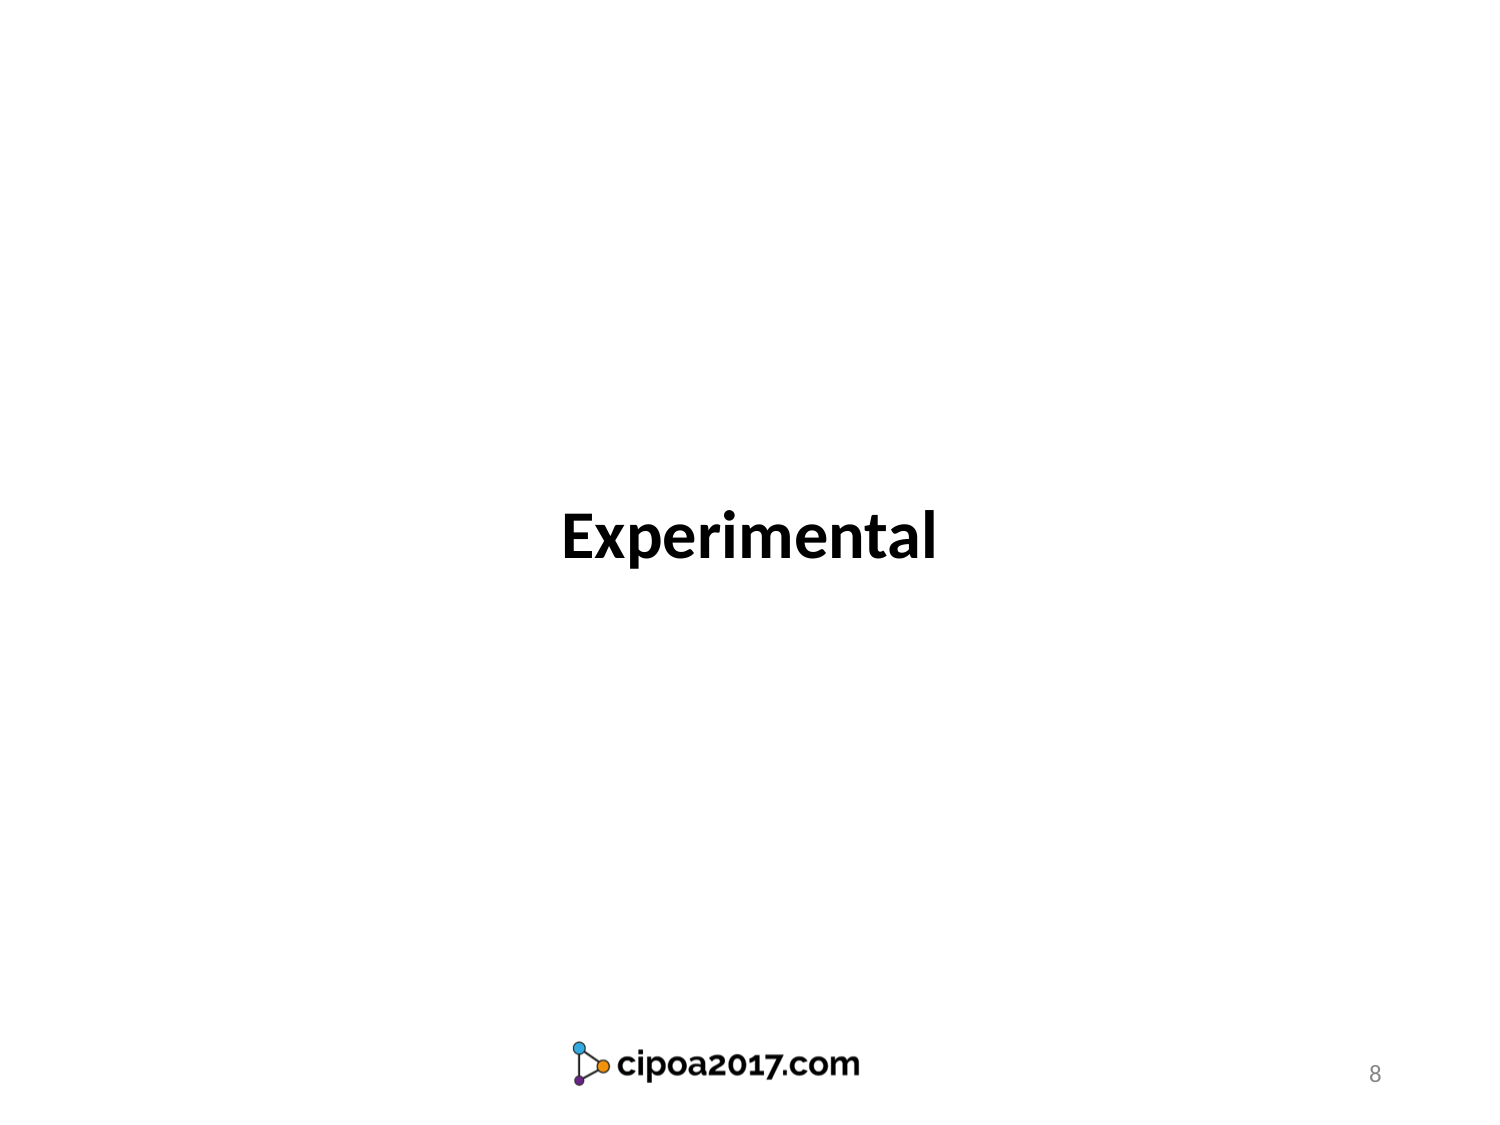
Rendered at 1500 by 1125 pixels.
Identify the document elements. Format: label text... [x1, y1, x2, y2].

slide_number 8 [1059, 1042, 1397, 1103]
picture [560, 1034, 873, 1095]
text_box Experimental [0, 474, 1500, 587]
